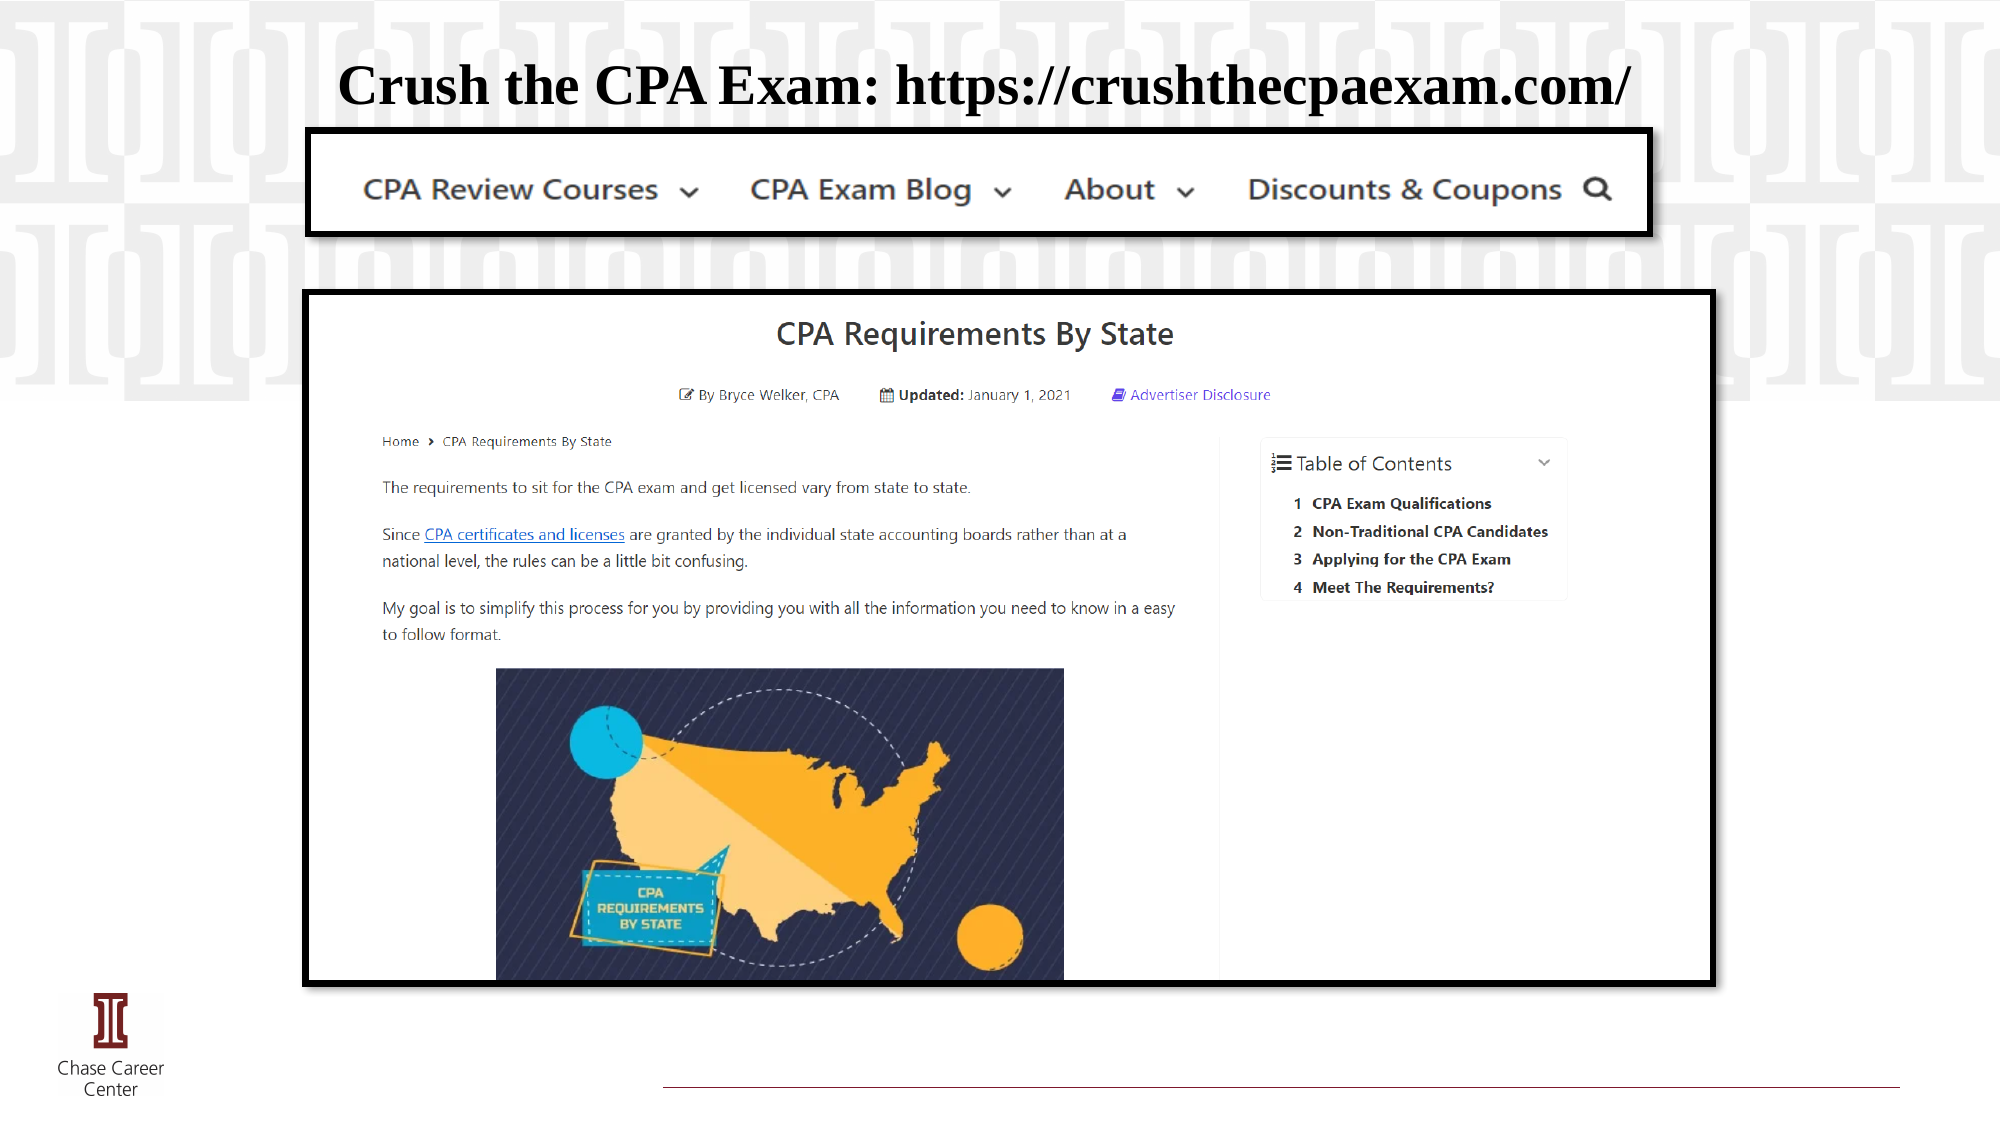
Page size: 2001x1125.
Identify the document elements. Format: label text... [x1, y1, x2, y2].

picture [308, 295, 1711, 981]
list Crush the CPA Exam: https://crushthecpaexam.com/ [308, 47, 1689, 138]
picture [58, 993, 164, 1096]
picture [0, 0, 2000, 401]
